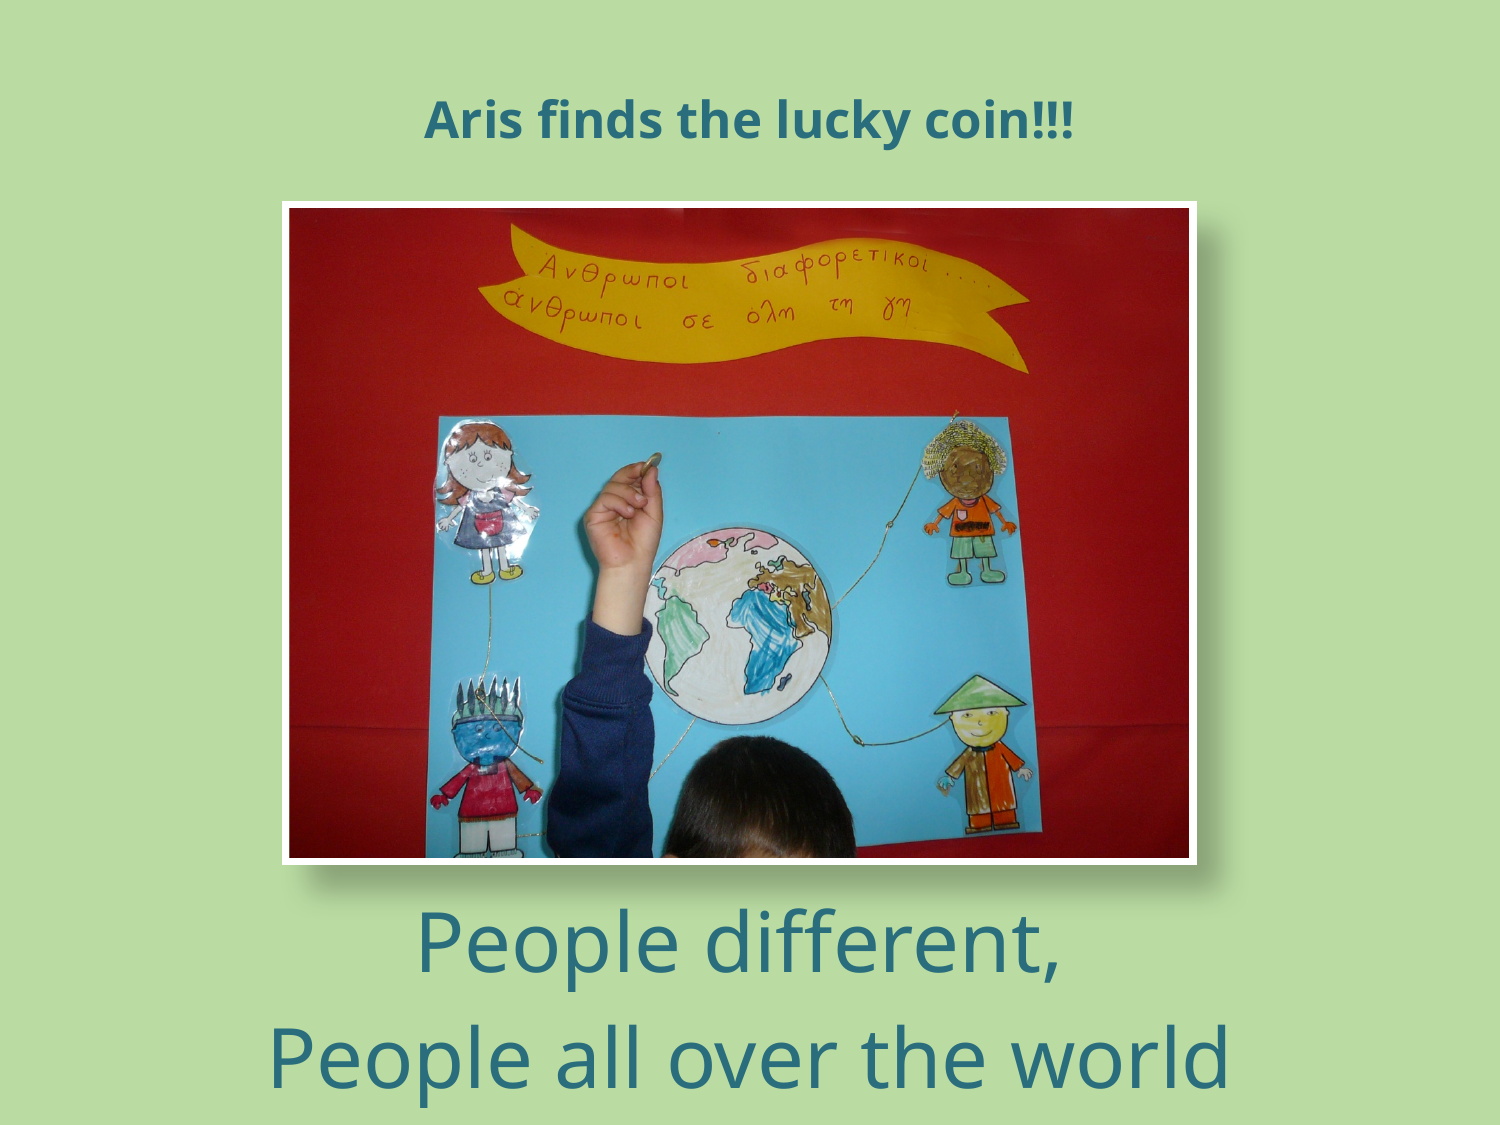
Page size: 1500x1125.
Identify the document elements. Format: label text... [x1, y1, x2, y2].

picture [288, 207, 1190, 859]
title Aris finds the lucky coin!!! [300, 30, 1200, 149]
list People different, People all over the world [206, 881, 1294, 1106]
